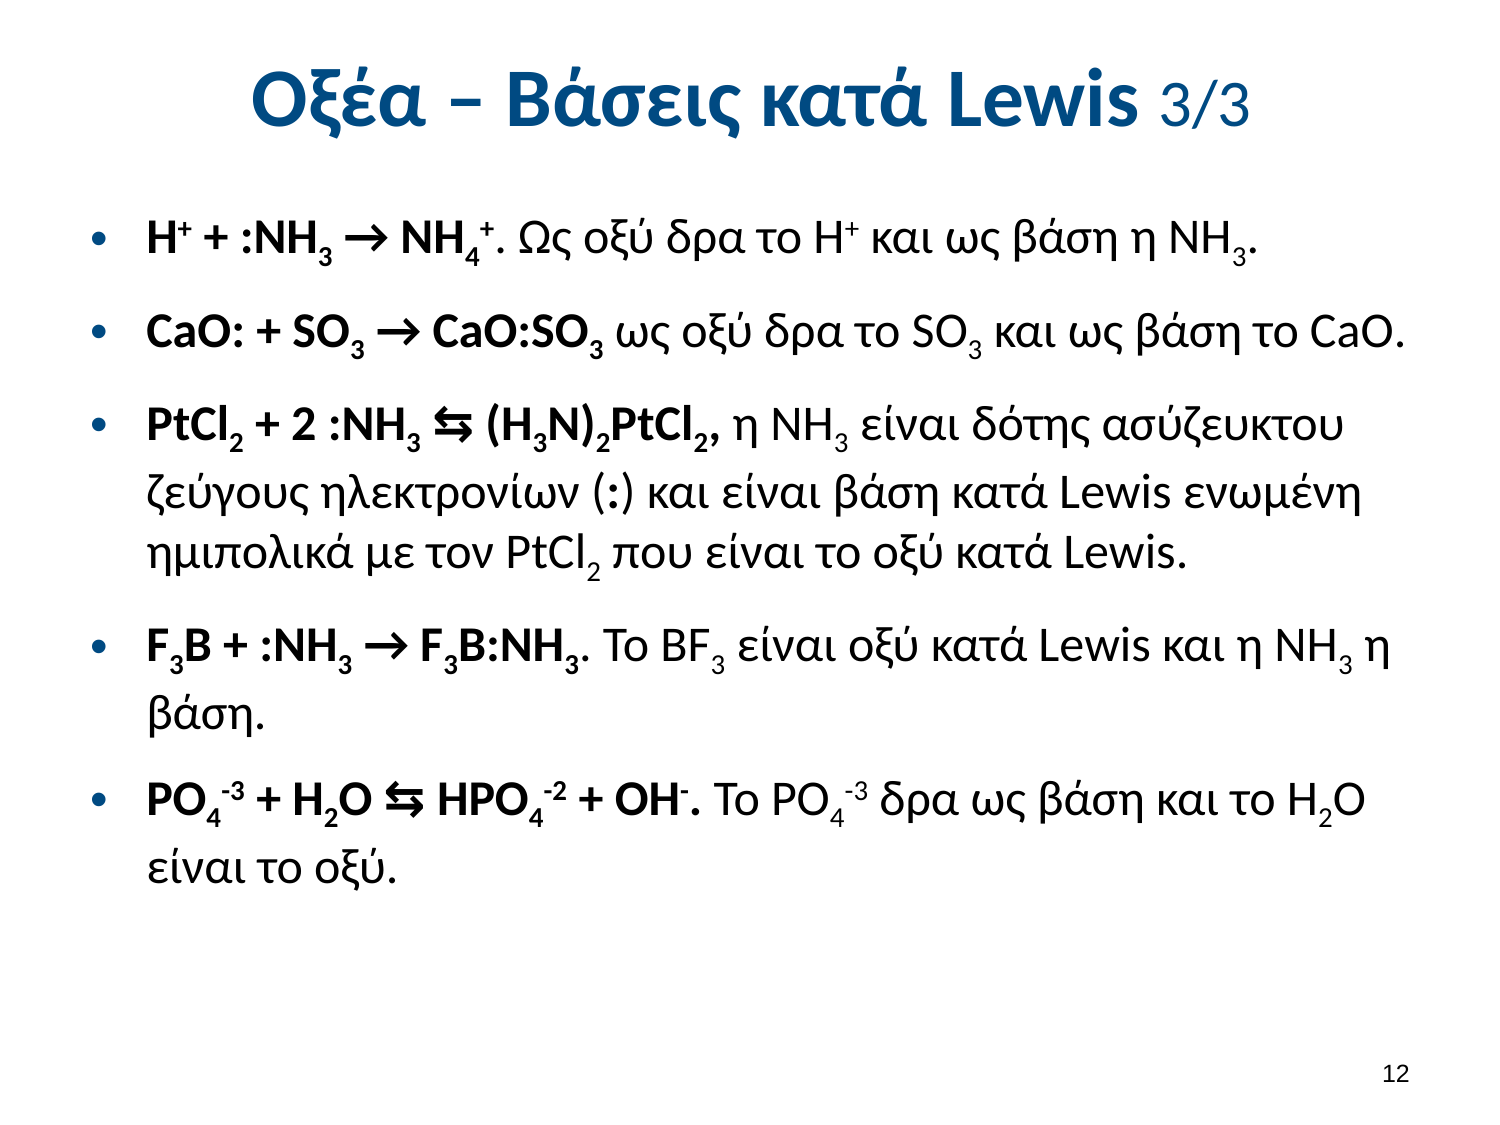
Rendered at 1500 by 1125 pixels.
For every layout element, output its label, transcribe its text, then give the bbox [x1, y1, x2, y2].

slide_number 11 [1074, 1042, 1425, 1103]
title Οξέα – Βάσεις κατά Lewis 3/3 [76, 19, 1427, 169]
list H+ + :NH3 → NH4+. Ως οξύ δρα το Η+ και ως βάση η ΝΗ3. CaO: + SO3 → CaΟ:SO3 ως οξύ δρα το SO3 και ως βάση το CaO. PtCl2 + 2 :NH3 ⇆ (H3N)2PtCl2, η ΝΗ3 είναι δότης ασύζευκτου ζεύγους ηλεκτρονίων (:) και είναι βάση κατά Lewis ενωμένη ημιπολικά με τον PtCl2 που είναι το οξύ κατά Lewis. F3B + :NH3 → F3B:NH3. Το BF3 είναι οξύ κατά Lewis και η ΝΗ3 η βάση. PO4-3 + H2O ⇆ HPO4-2 + OH-. Το PO4-3 δρα ως βάση και το Η2Ο είναι το οξύ. [75, 196, 1459, 1024]
